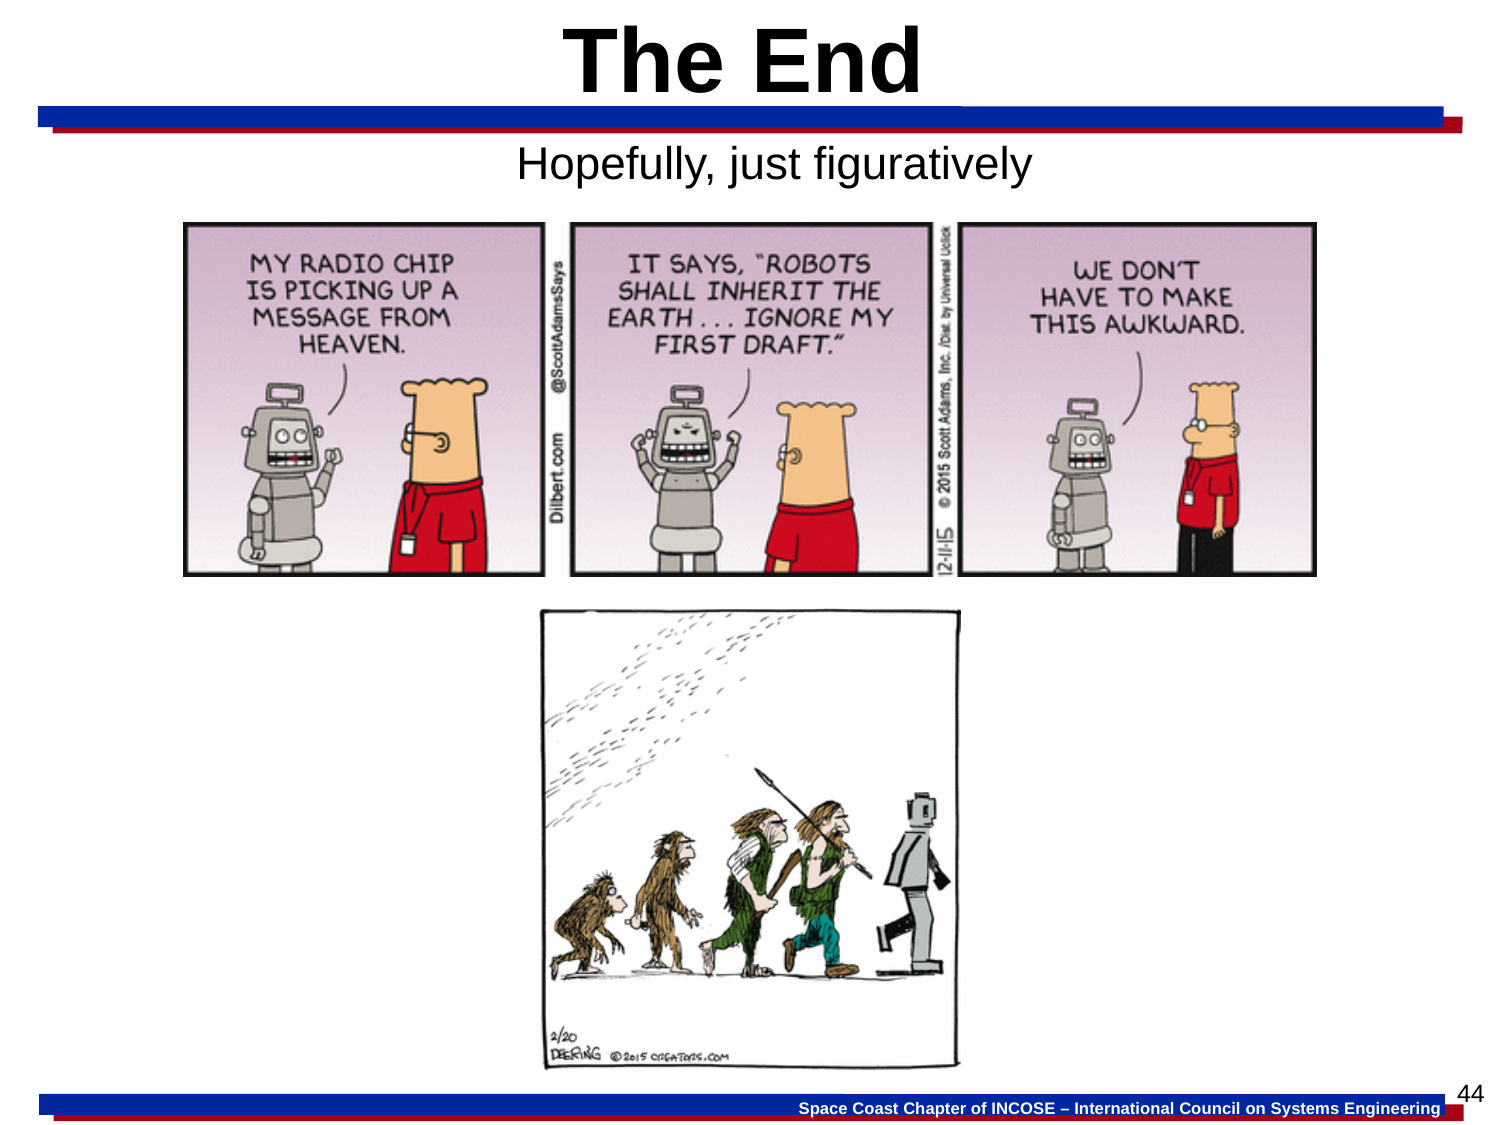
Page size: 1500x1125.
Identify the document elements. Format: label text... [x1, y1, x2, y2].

picture [538, 608, 962, 1070]
slide_number 44 [1425, 1069, 1500, 1108]
text_box Hopefully, just figuratively [290, 126, 1260, 196]
picture [182, 222, 1317, 577]
title The End [37, 12, 1451, 101]
